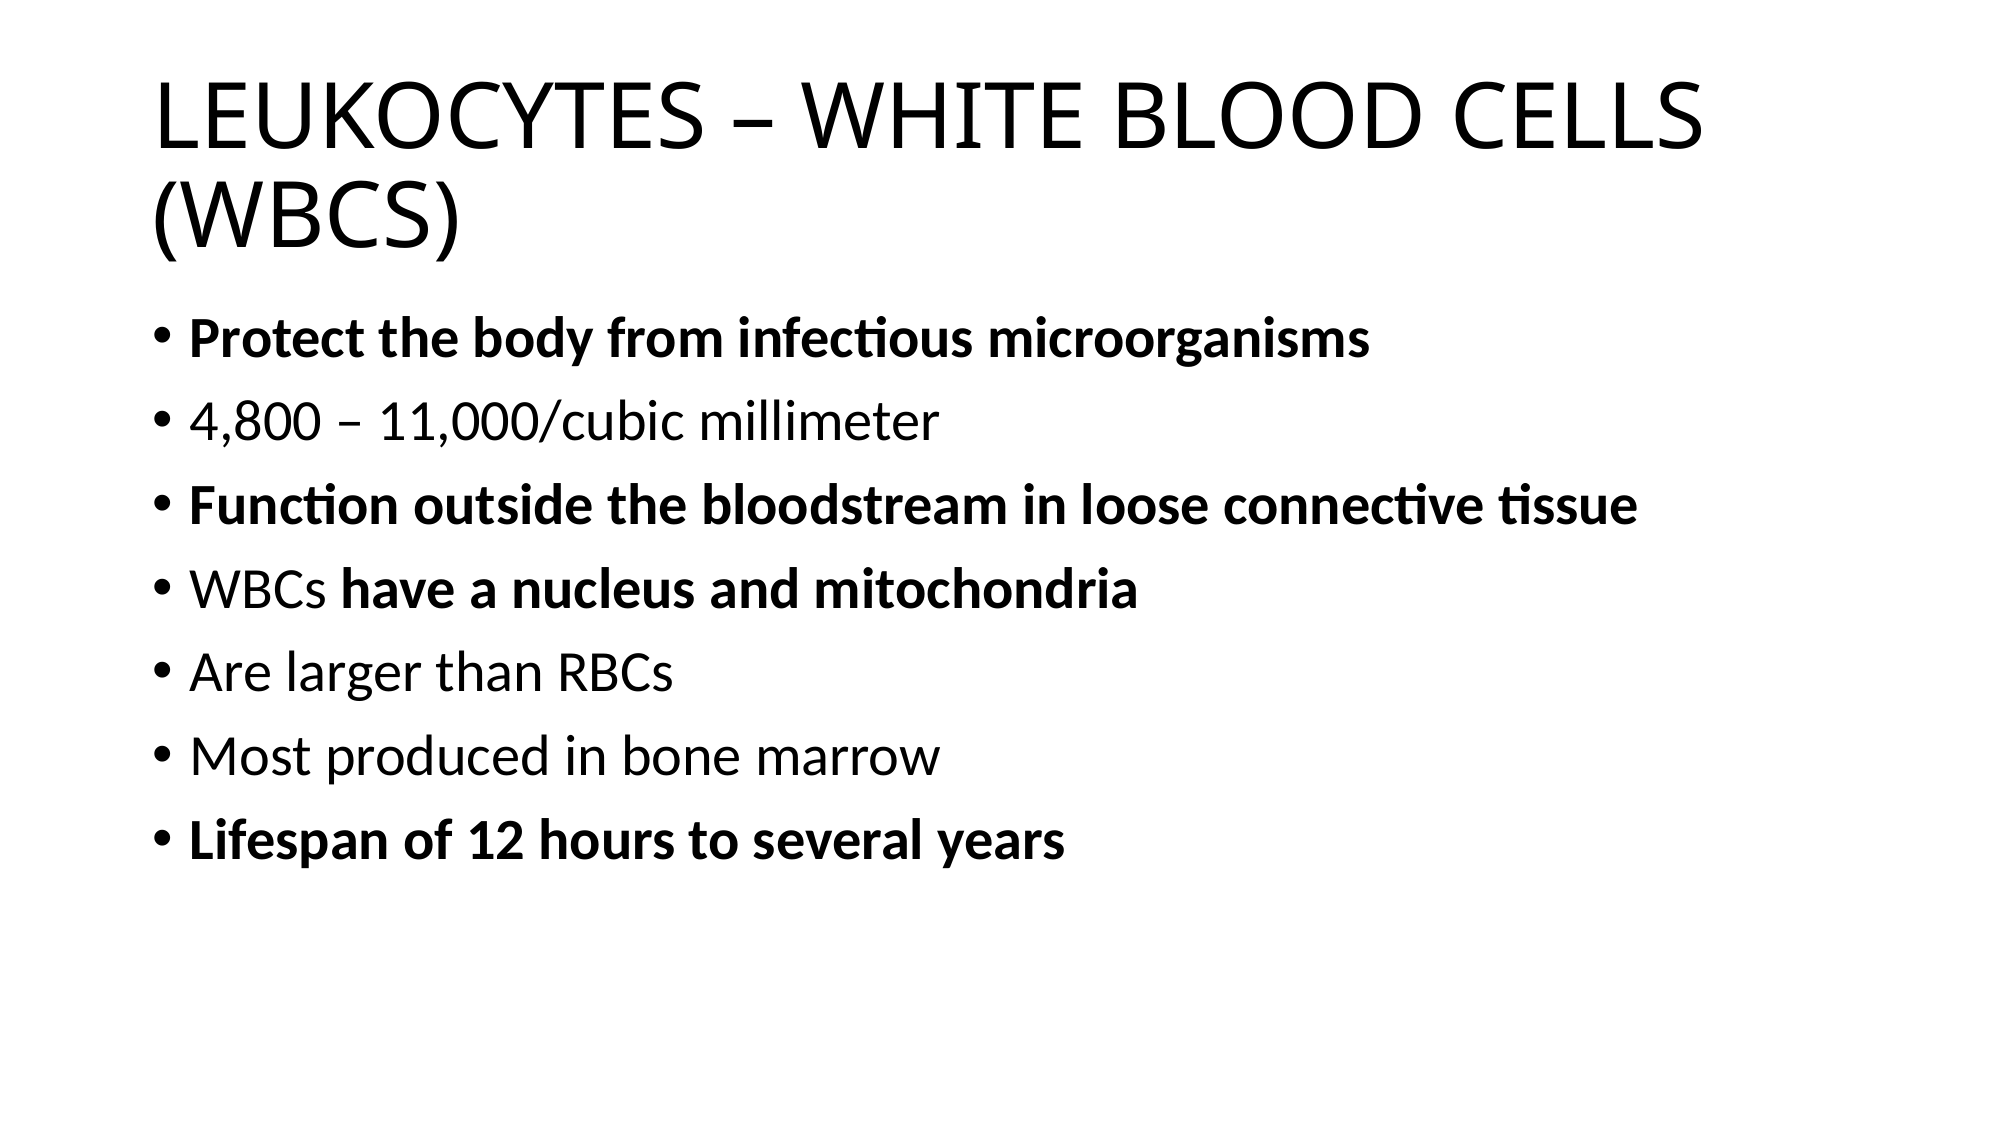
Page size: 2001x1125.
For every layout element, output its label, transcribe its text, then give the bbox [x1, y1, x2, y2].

list Protect the body from infectious microorganisms 4,800 – 11,000/cubic millimeter Function outside the bloodstream in loose connective tissue WBCs have a nucleus and mitochondria Are larger than RBCs Most produced in bone marrow Lifespan of 12 hours to several years [137, 299, 1863, 1014]
title LEUKOCYTES – WHITE BLOOD CELLS (WBCS) [137, 59, 1863, 278]
